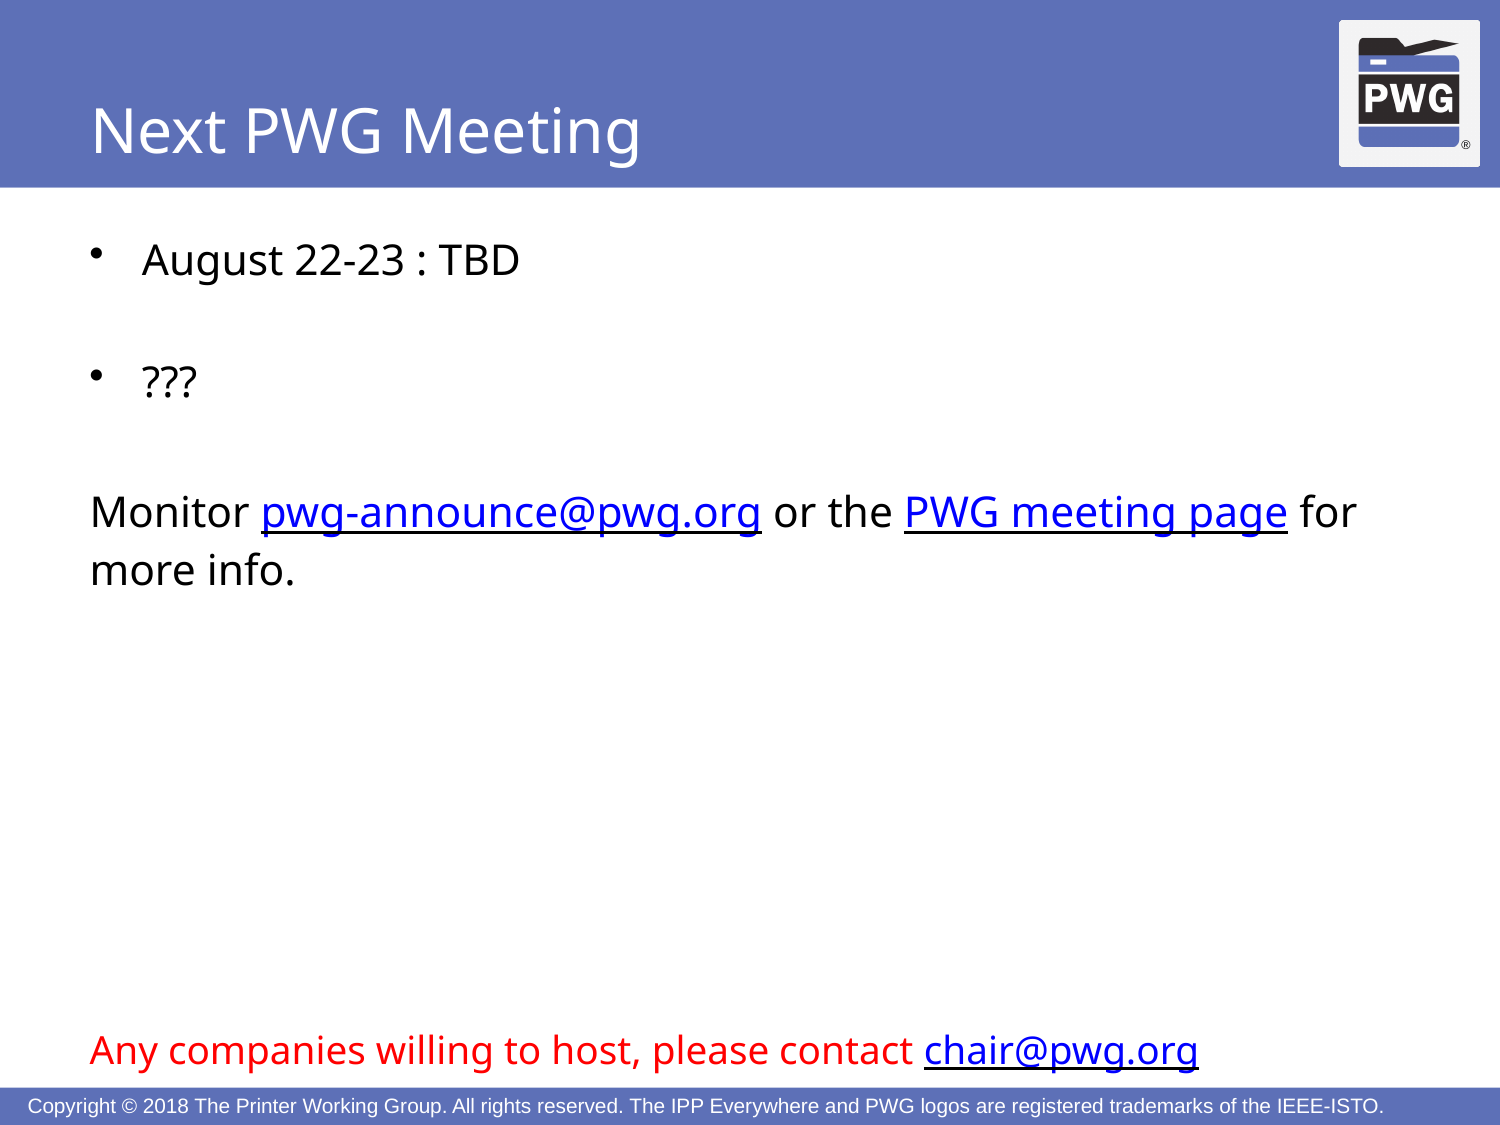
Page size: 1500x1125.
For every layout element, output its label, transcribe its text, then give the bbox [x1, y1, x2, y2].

text_box Copyright © 2018 The Printer Working Group. All rights reserved. The IPP Everywhere and PWG logos are registered trademarks of the IEEE-ISTO. [20, 1092, 1413, 1118]
title Next PWG Meeting [74, 7, 1318, 175]
text_box [0, 1087, 1500, 1125]
picture [1339, 20, 1480, 167]
text_box [0, 0, 1500, 188]
list August 22-23 : TBD ??? Monitor pwg-announce@pwg.org or the PWG meeting page for more info. Any companies willing to host, please contact chair@pwg.org [74, 224, 1426, 1088]
